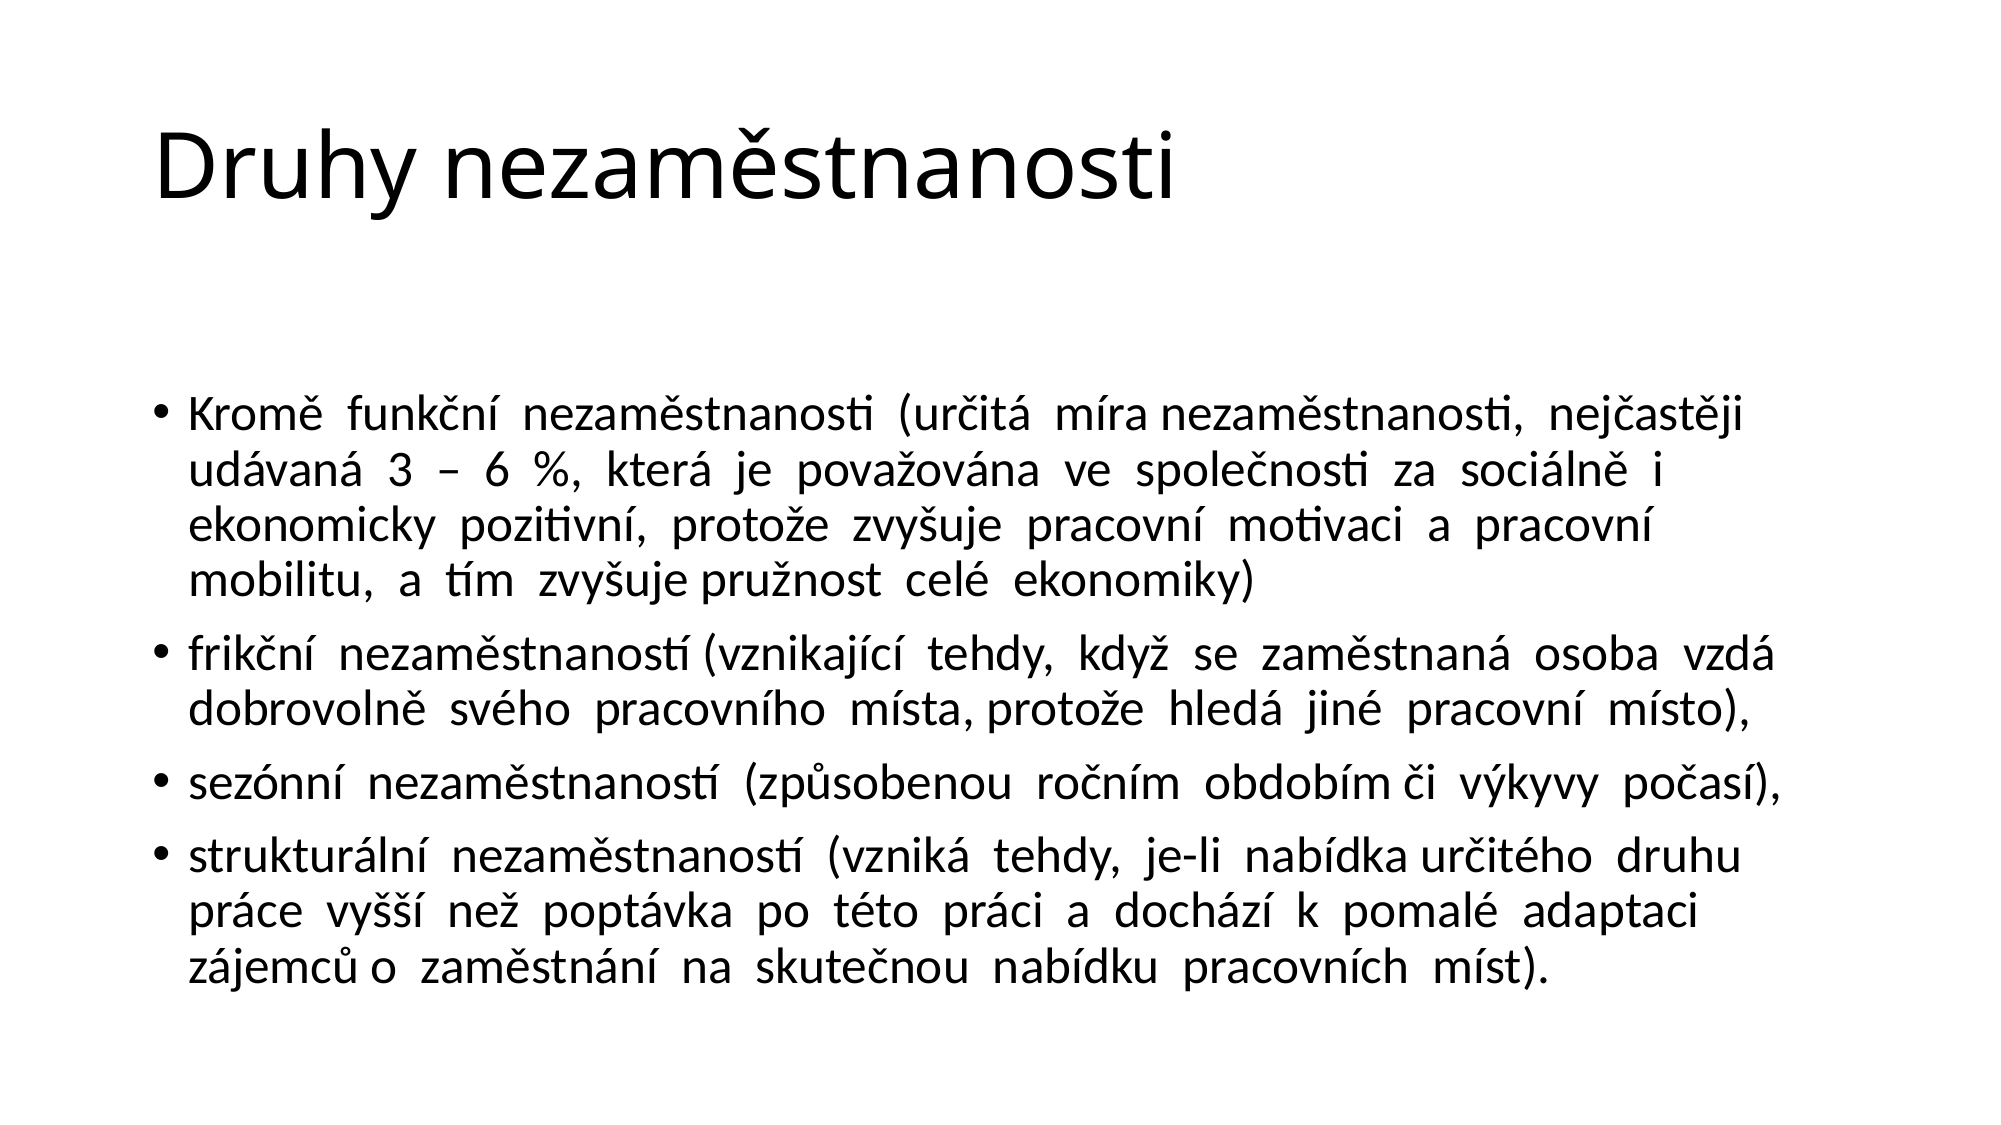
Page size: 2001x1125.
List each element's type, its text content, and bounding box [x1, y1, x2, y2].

list Kromě funkční nezaměstnanosti (určitá míra nezaměstnanosti, nejčastěji udávaná 3 – 6 %, která je považována ve společnosti za sociálně i ekonomicky pozitivní, protože zvyšuje pracovní motivaci a pracovní mobilitu, a tím zvyšuje pružnost celé ekonomiky) frikční nezaměstnaností (vznikající tehdy, když se zaměstnaná osoba vzdá dobrovolně svého pracovního místa, protože hledá jiné pracovní místo), sezónní nezaměstnaností (způsobenou ročním obdobím či výkyvy počasí), strukturální nezaměstnaností (vzniká tehdy, je-li nabídka určitého druhu práce vyšší než poptávka po této práci a dochází k pomalé adaptaci zájemců o zaměstnání na skutečnou nabídku pracovních míst). [137, 299, 1863, 1014]
title Druhy nezaměstnanosti [137, 59, 1863, 278]
